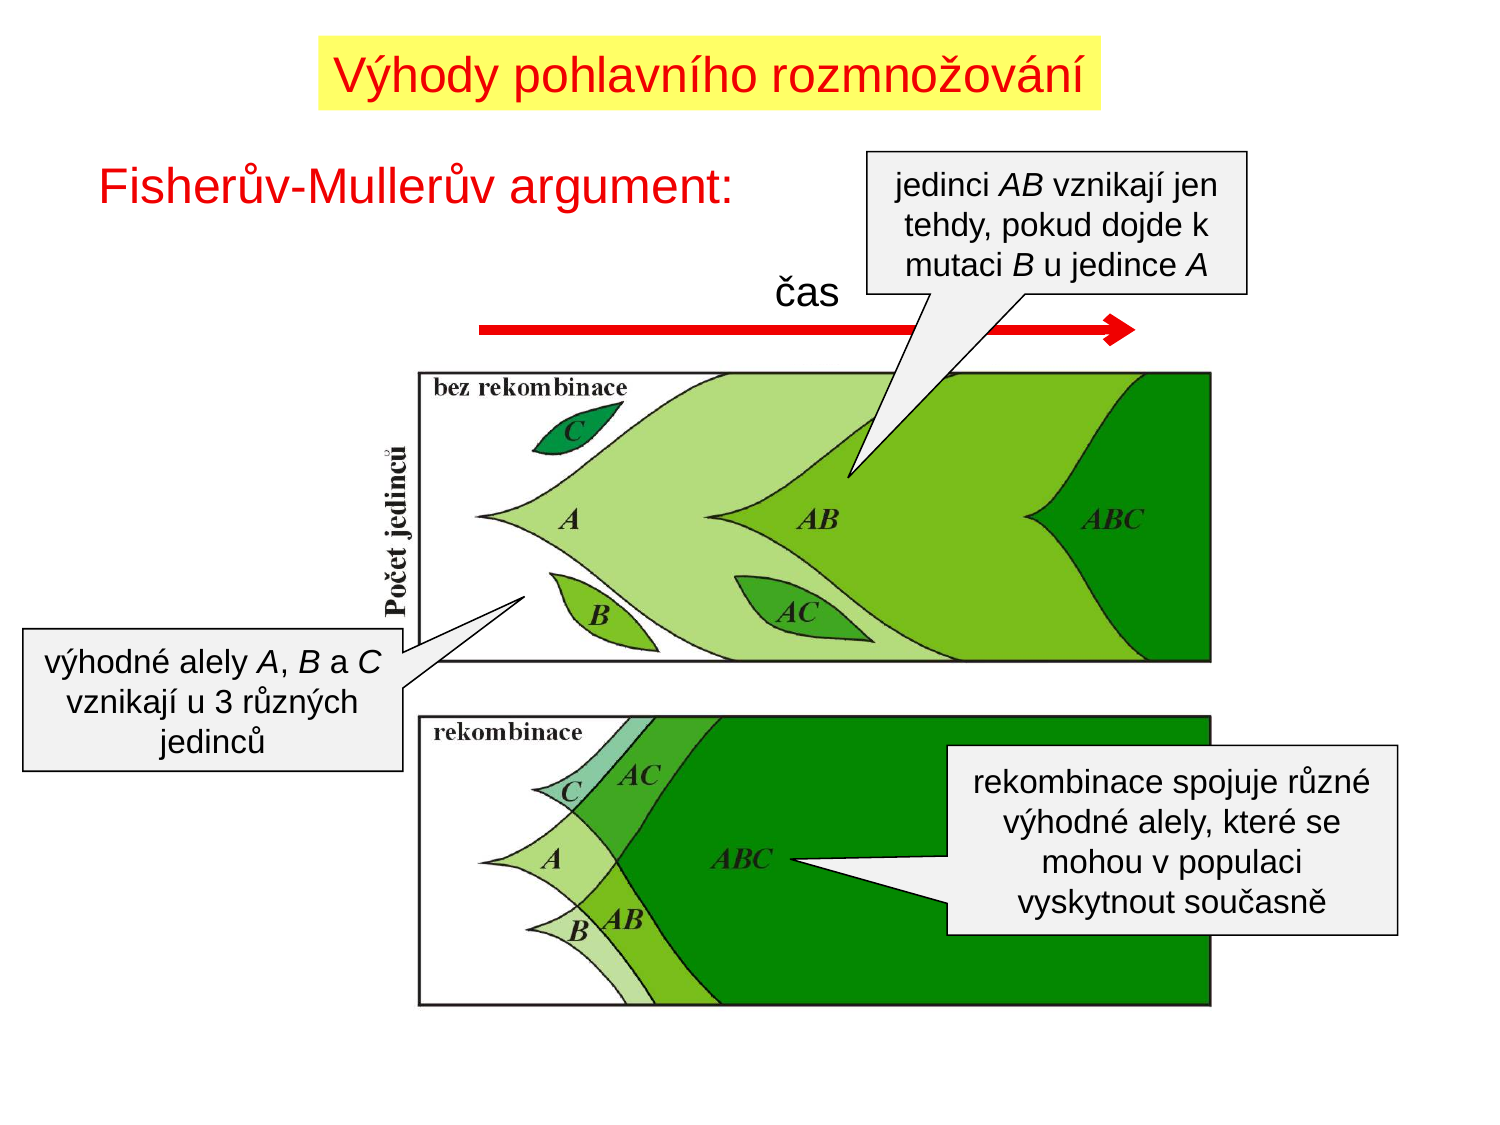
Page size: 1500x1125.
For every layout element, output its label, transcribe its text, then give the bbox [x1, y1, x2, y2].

text_box Výhody pohlavního rozmnožování [318, 35, 1101, 111]
text_box výhodné alely A, B a C vznikají u 3 různých jedinců [22, 628, 379, 772]
picture [384, 364, 1212, 1019]
text_box čas [760, 257, 856, 323]
text_box jedinci AB vznikají jen tehdy, pokud dojde k mutaci B u jedince A [899, 339, 982, 362]
text_box rekombinace spojuje různé výhodné alely, které se mohou v populaci vyskytnout současně [1217, 745, 1398, 936]
text_box jedinci AB vznikají jen tehdy, pokud dojde k mutaci B u jedince A [866, 151, 1247, 329]
text_box Fisherův-Mullerův argument: [84, 145, 751, 221]
